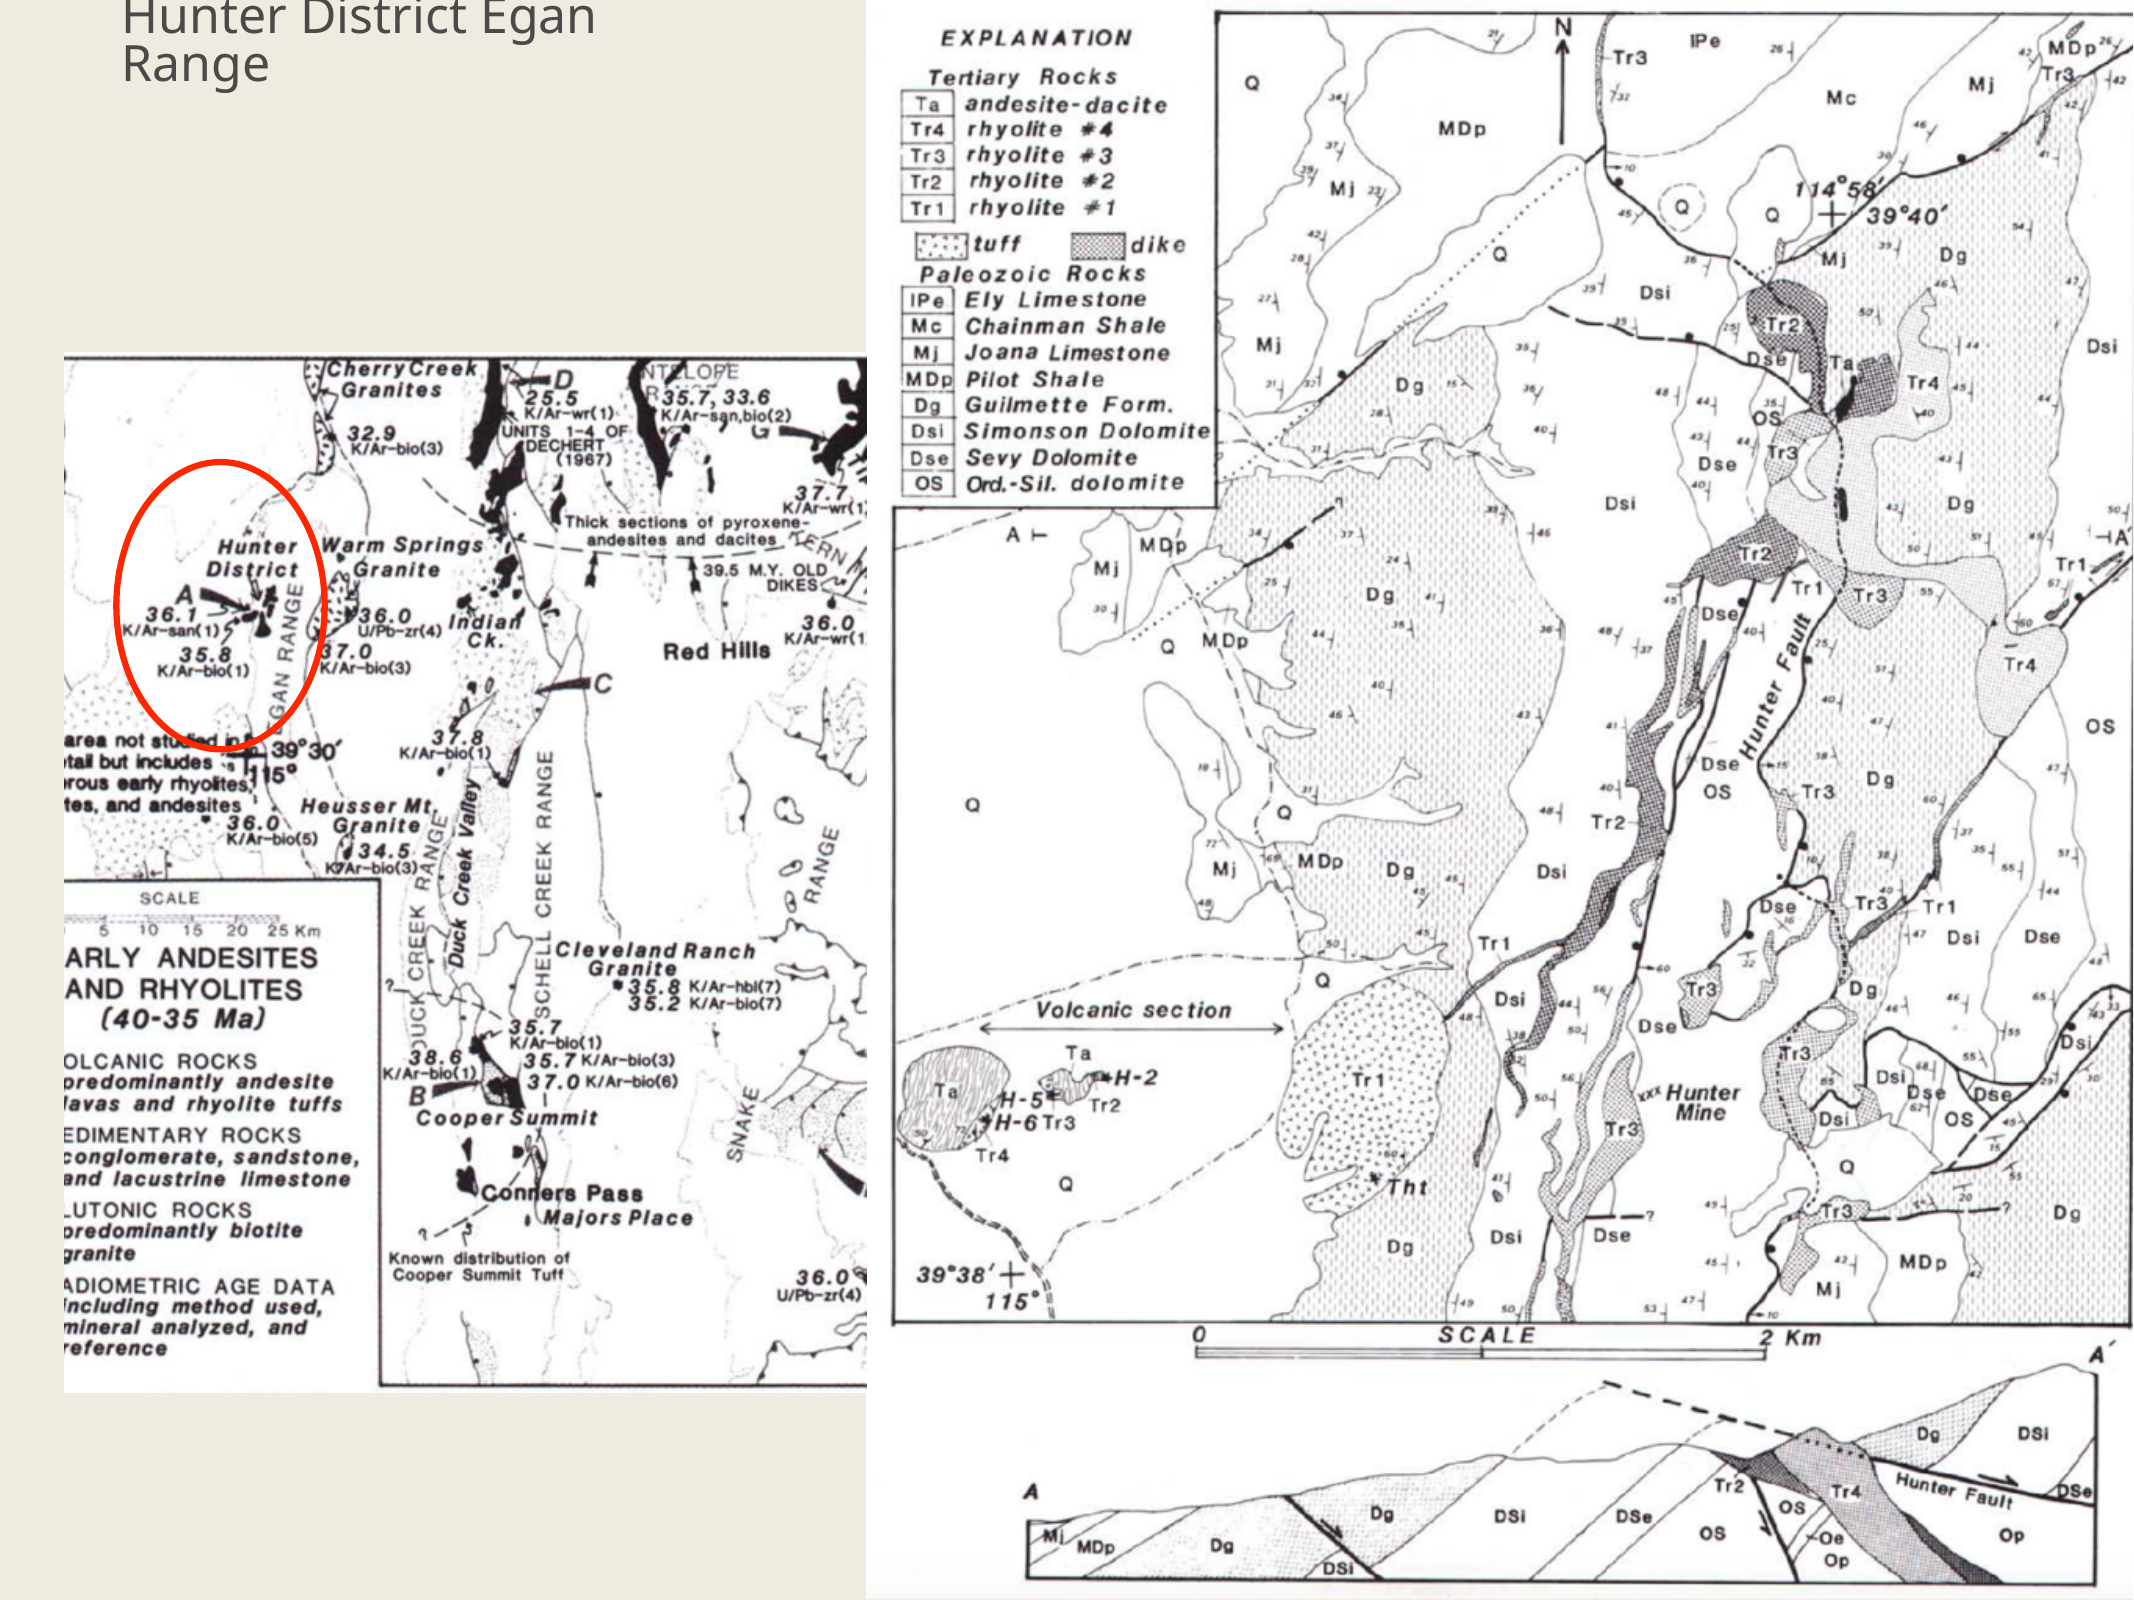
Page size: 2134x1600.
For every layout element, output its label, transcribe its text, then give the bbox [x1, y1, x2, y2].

picture [64, 0, 2134, 1600]
text_box Hunter District Egan Range [113, 0, 757, 99]
